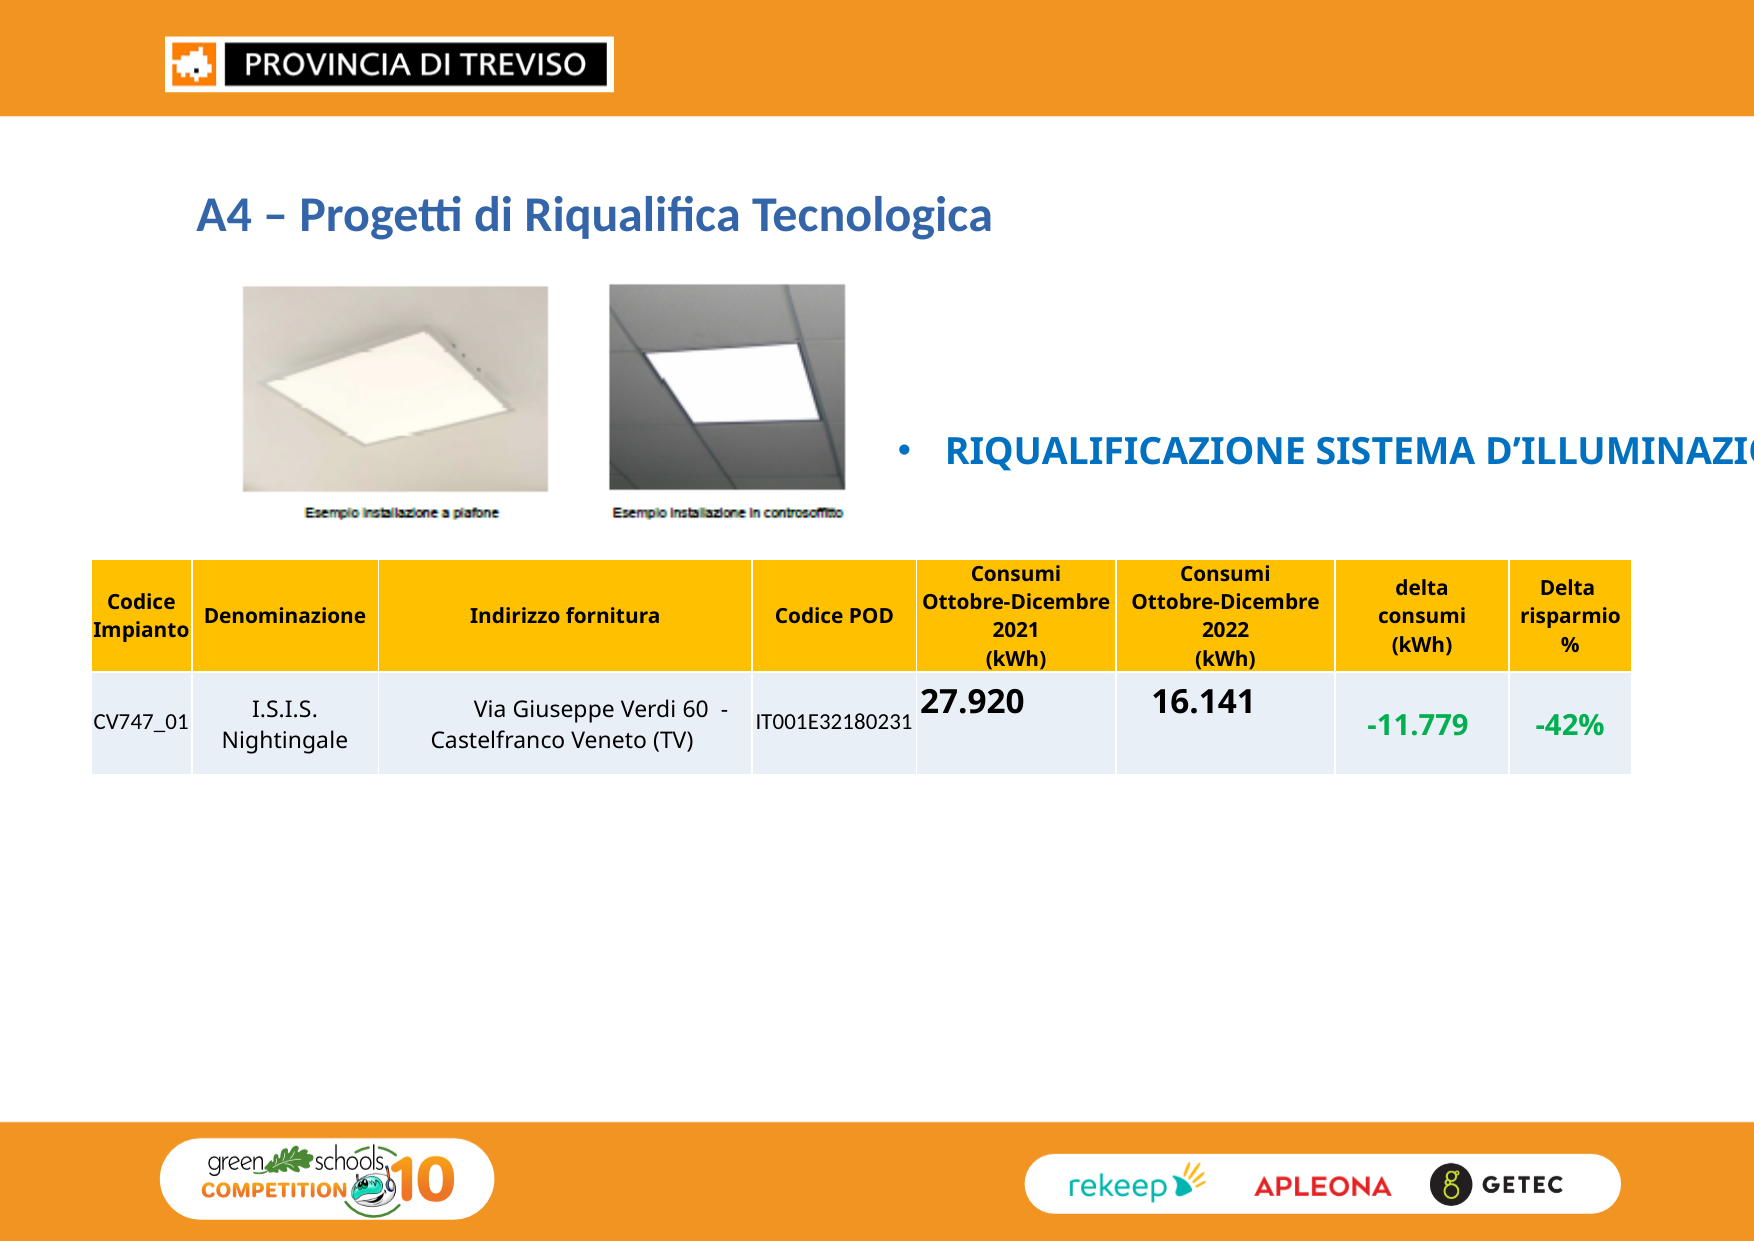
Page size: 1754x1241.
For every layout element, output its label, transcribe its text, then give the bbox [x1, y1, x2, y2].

table_cell 16.141 [1117, 673, 1334, 774]
table_cell 27.920 [917, 673, 1115, 774]
picture [0, 0, 1754, 1241]
table_header Codice POD [753, 560, 916, 671]
table_cell -42% [1510, 673, 1631, 774]
table_header delta consumi (kWh) [1336, 560, 1508, 671]
table_header Denominazione [193, 560, 378, 671]
table_header Codice Impianto [92, 560, 191, 671]
table_cell CV747_01 [92, 673, 191, 774]
table_header Consumi Ottobre-Dicembre 2022 (kWh) [1117, 560, 1334, 671]
table_cell Via Giuseppe Verdi 60 - Castelfranco Veneto (TV) [379, 673, 751, 774]
table_cell I.S.I.S. Nightingale [193, 673, 378, 774]
table_header Delta risparmio % [1510, 560, 1631, 671]
text_box RIQUALIFICAZIONE SISTEMA D’ILLUMINAZIONE [883, 419, 1754, 525]
table_header Consumi Ottobre-Dicembre 2021 (kWh) [917, 560, 1115, 671]
table_header Indirizzo fornitura [379, 560, 751, 671]
table_cell IT001E32180231 [753, 673, 916, 774]
list A4 – Progetti di Riqualifica Tecnologica [181, 186, 1615, 286]
table_cell -11.779 [1336, 673, 1508, 774]
